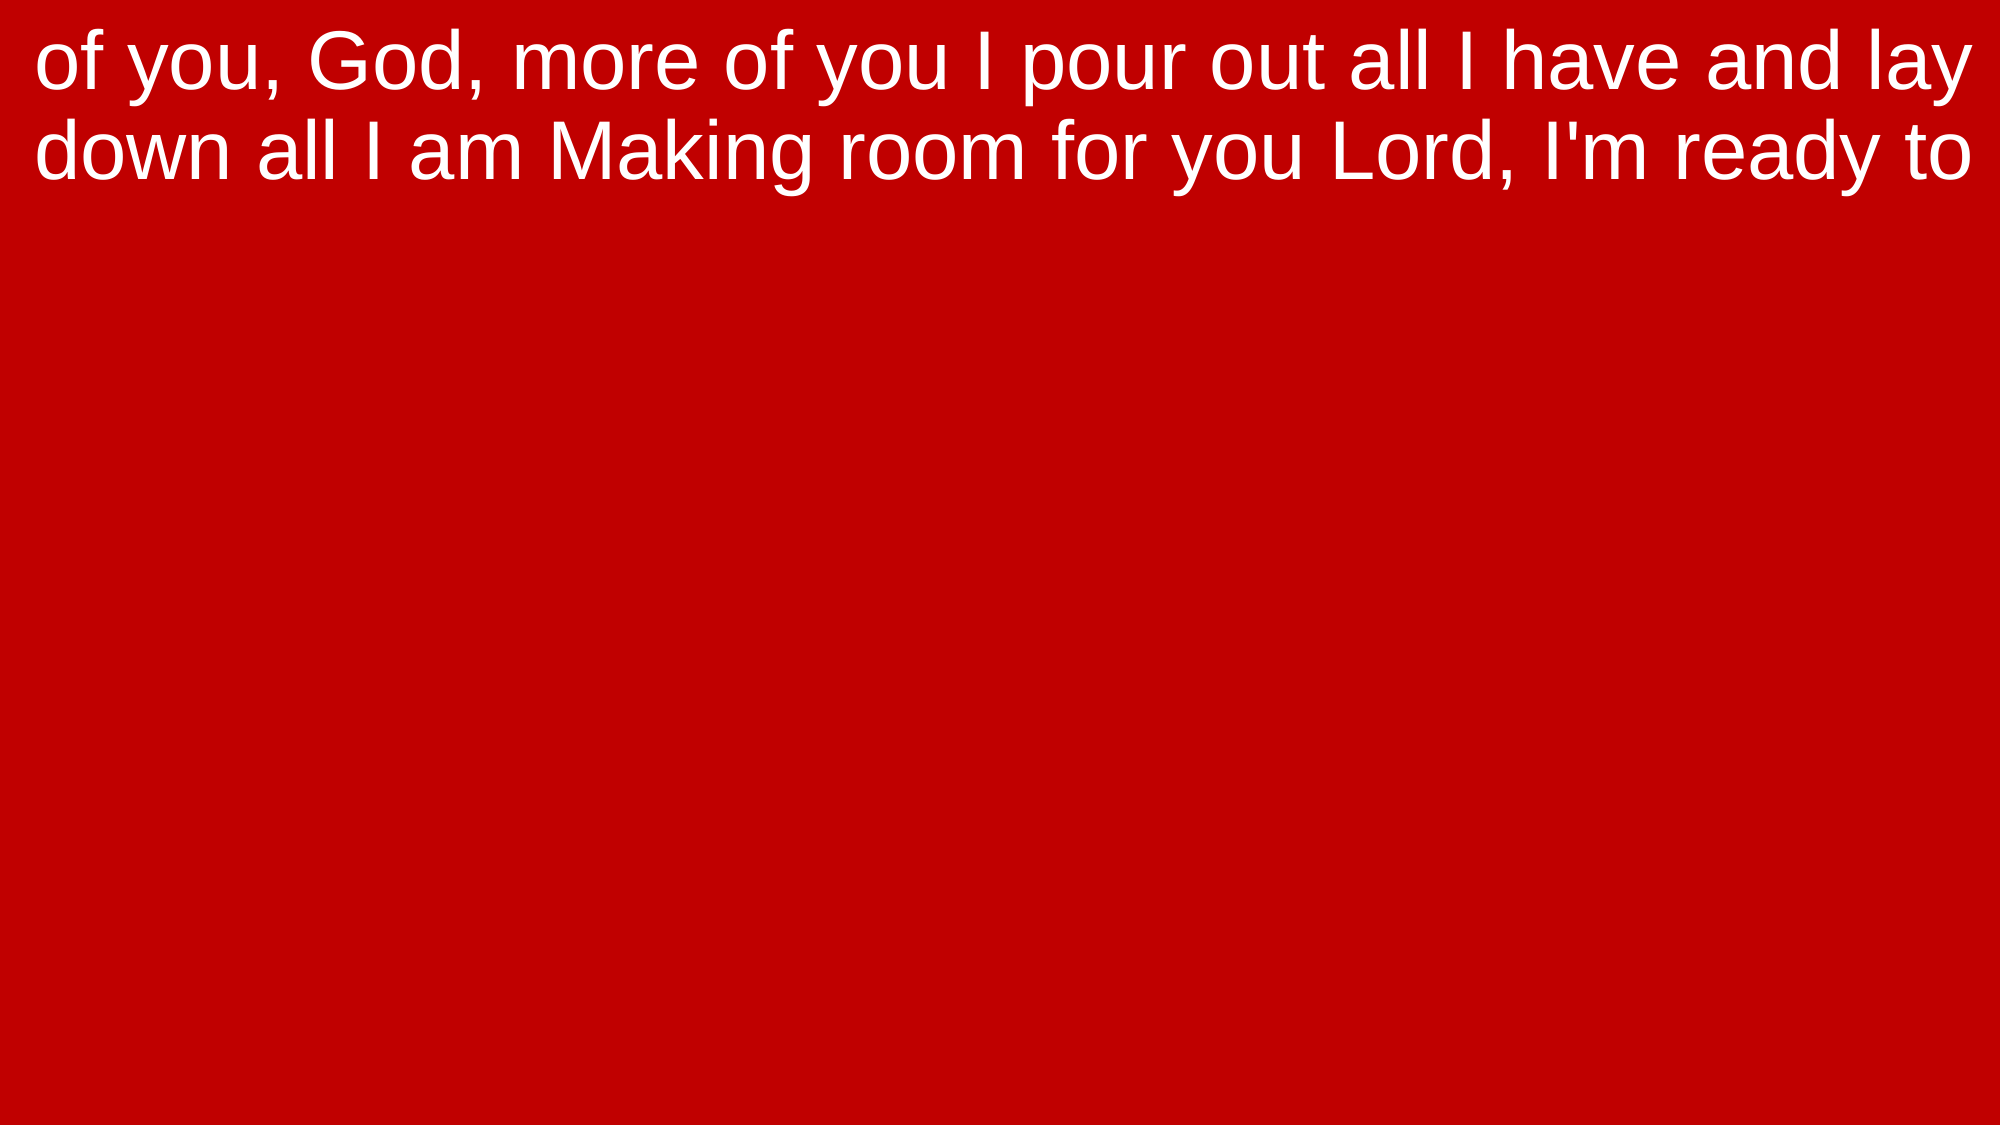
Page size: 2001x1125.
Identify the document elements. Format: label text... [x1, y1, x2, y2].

list of you, God, more of you I pour out all I have and lay down all I am Making room for you Lord, I'm ready to [10, 9, 2000, 784]
